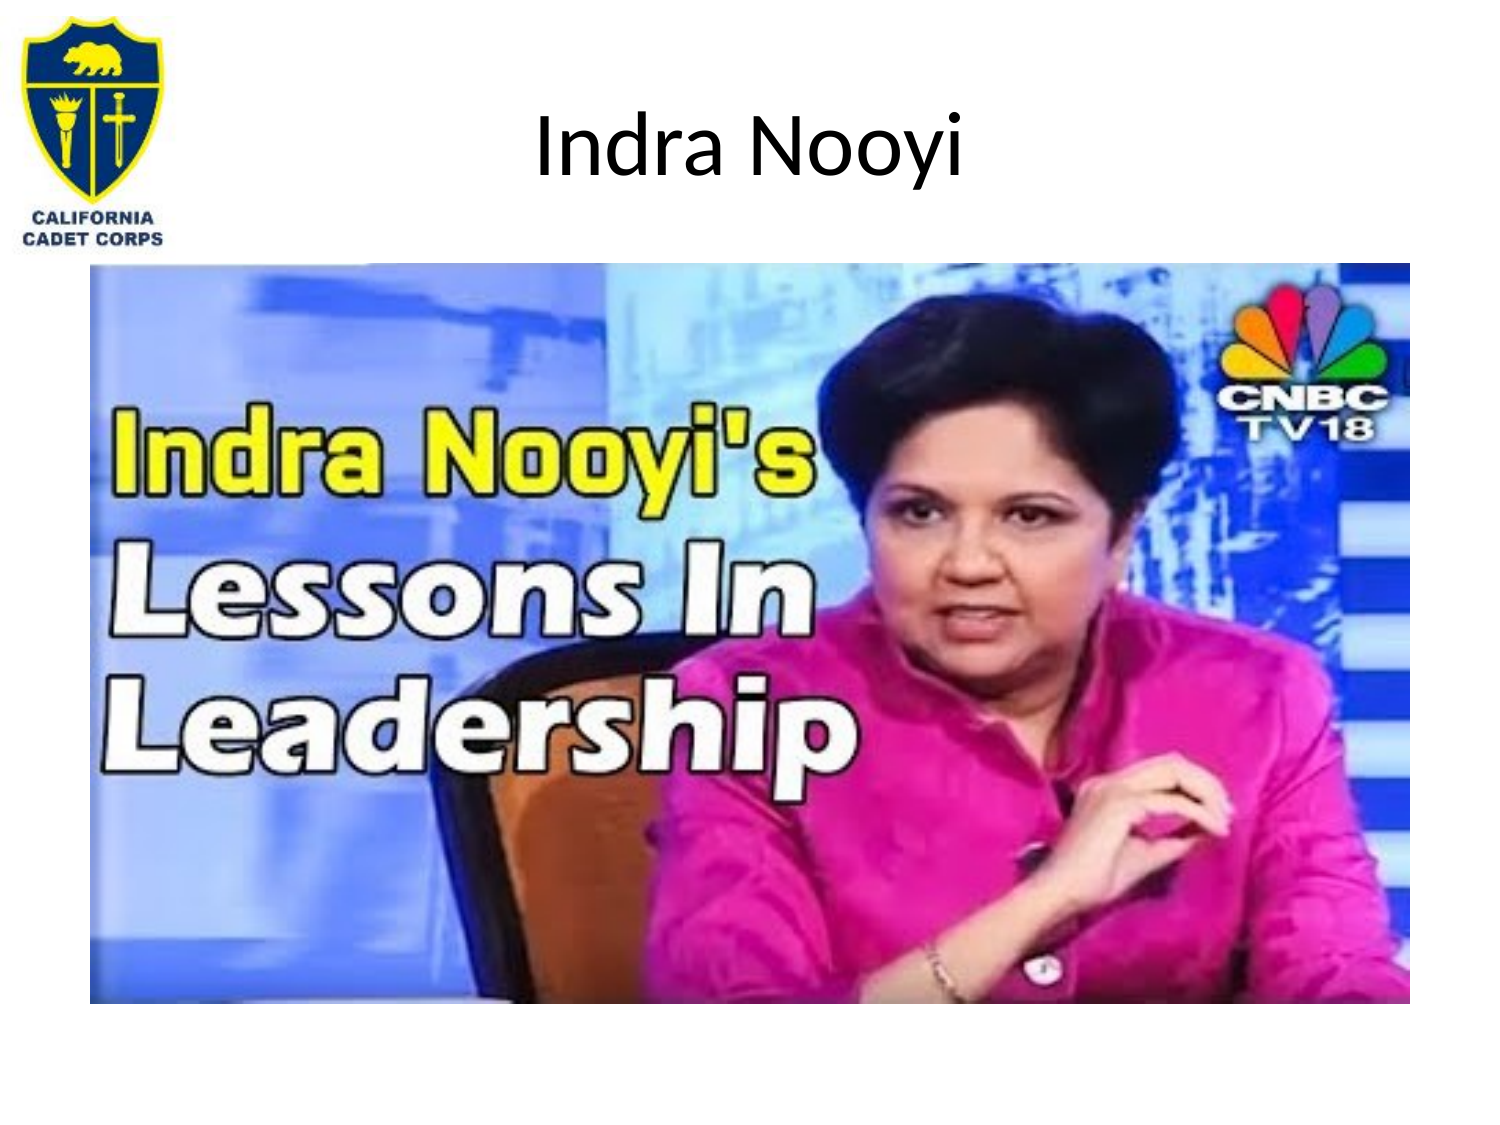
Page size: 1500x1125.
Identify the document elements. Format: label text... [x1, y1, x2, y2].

picture [0, 16, 186, 261]
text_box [89, 262, 1411, 1006]
title Indra Nooyi [162, 45, 1338, 233]
